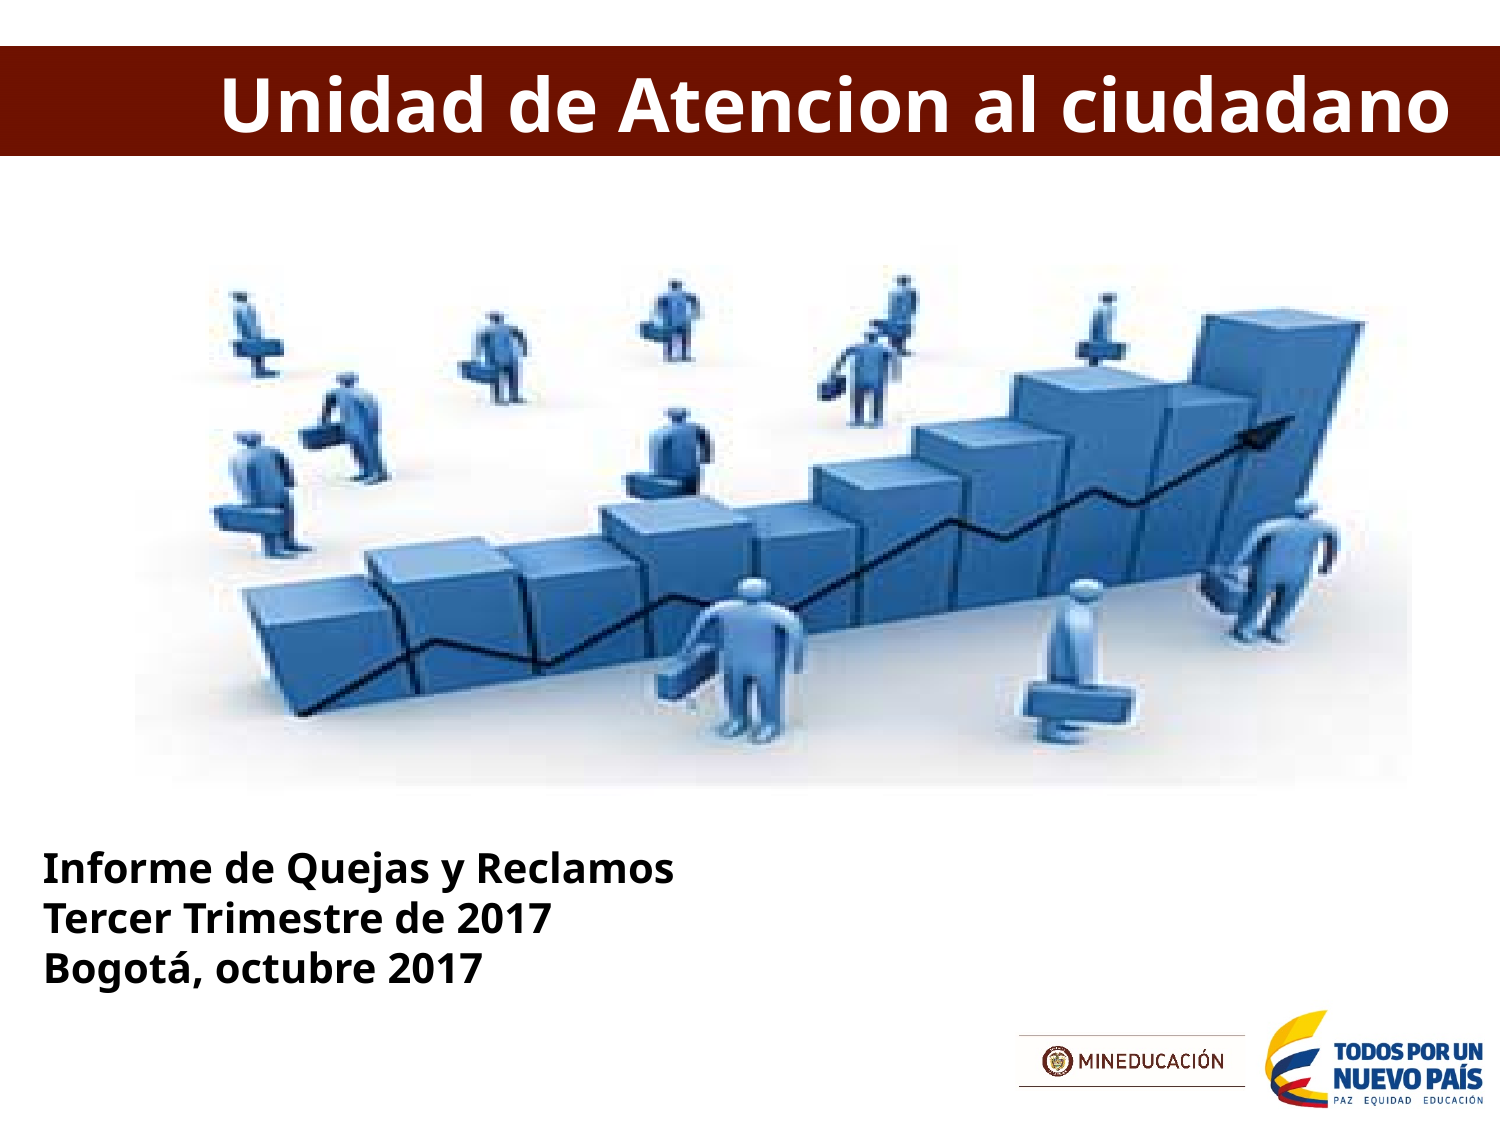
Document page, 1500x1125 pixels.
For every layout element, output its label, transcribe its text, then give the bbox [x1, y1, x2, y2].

text_box Informe de Quejas y Reclamos Tercer Trimestre de 2017 Bogotá, octubre 2017 [28, 834, 1470, 999]
picture [135, 184, 1412, 835]
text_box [1015, 999, 1495, 1124]
picture [0, 46, 1500, 156]
